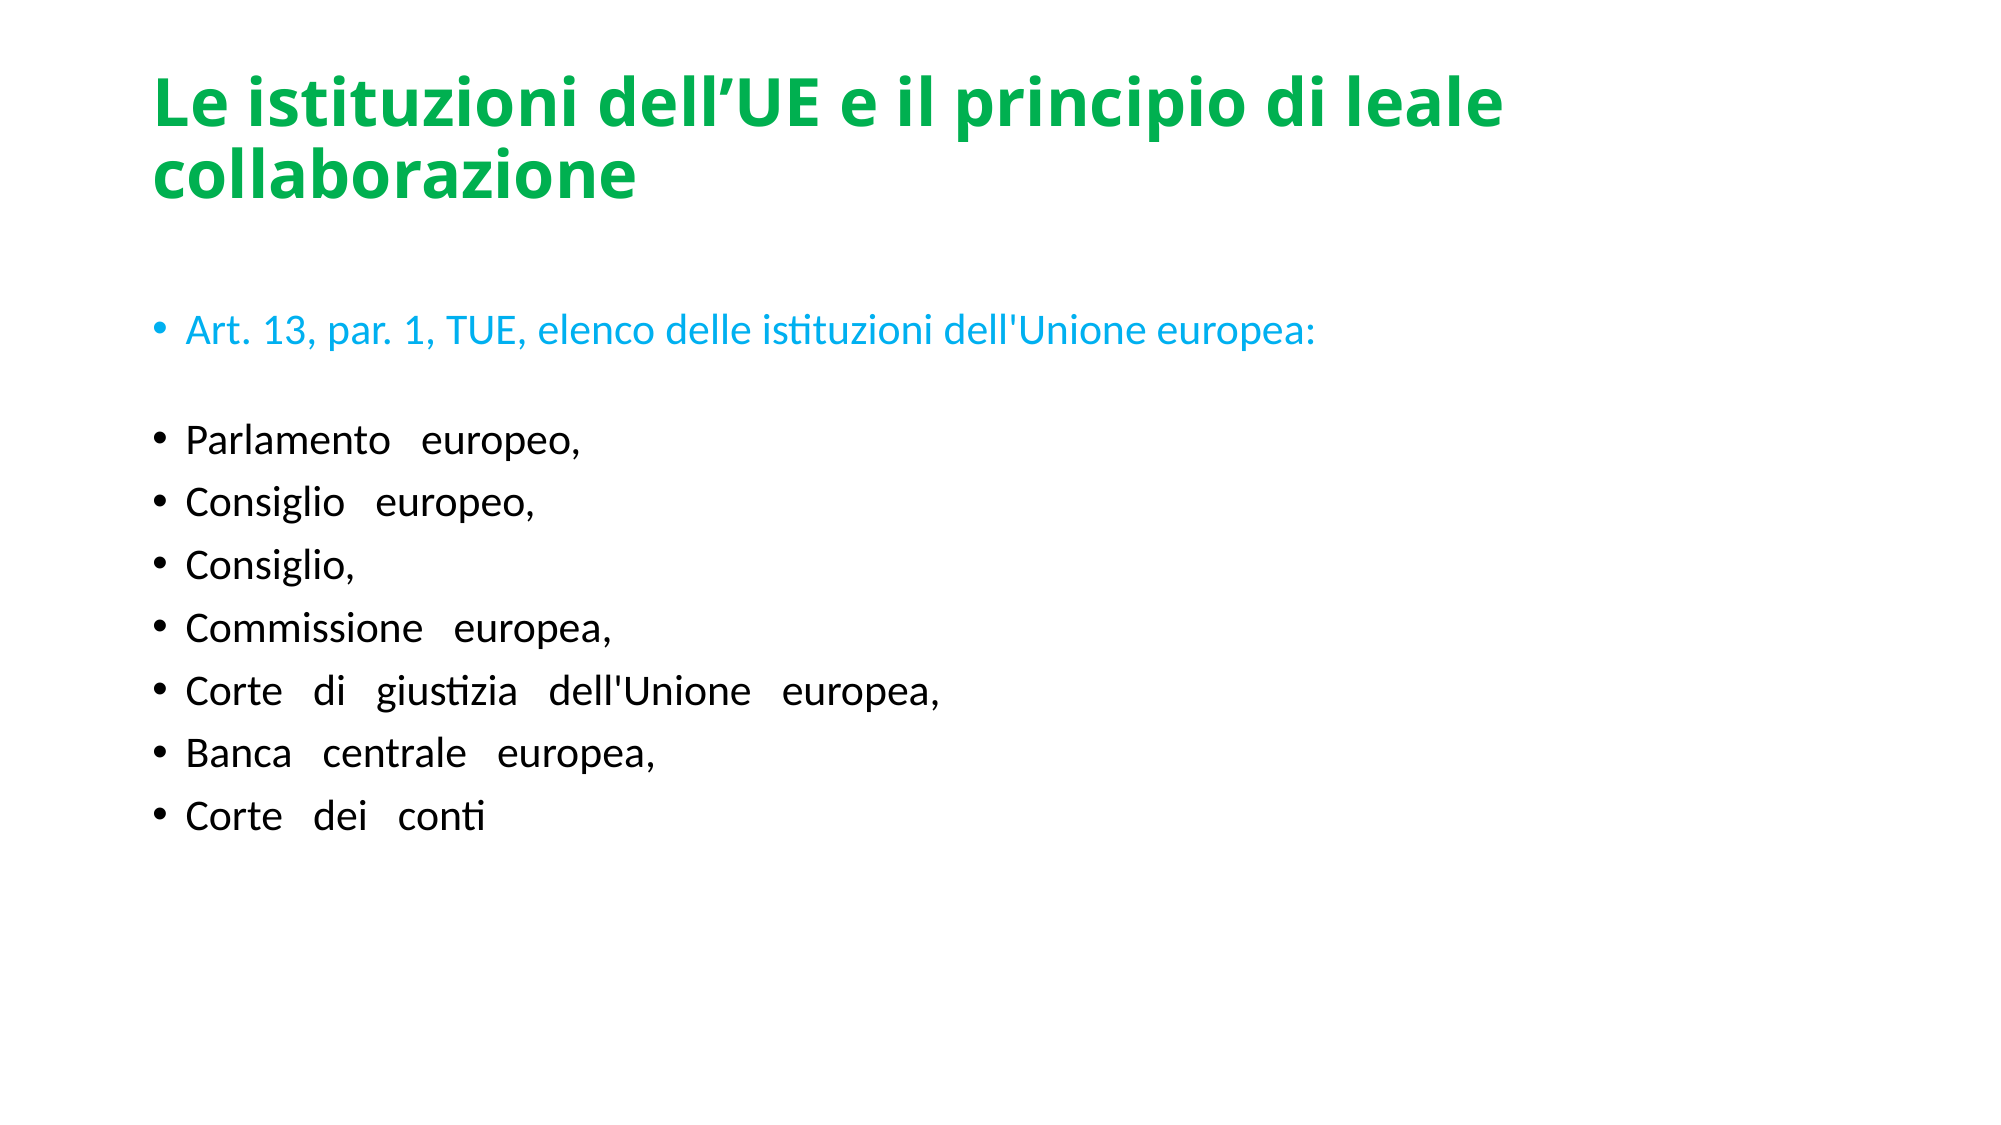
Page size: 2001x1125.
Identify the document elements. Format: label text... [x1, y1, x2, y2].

title Le istituzioni dell’UE e il principio di leale collaborazione [137, 59, 1863, 223]
list Art. 13, par. 1, TUE, elenco delle istituzioni dell'Unione europea: Parlamento europeo, Consiglio europeo, Consiglio, Commissione europea, Corte di giustizia dell'Unione europea, Banca centrale europea, Corte dei conti [137, 299, 1863, 1014]
